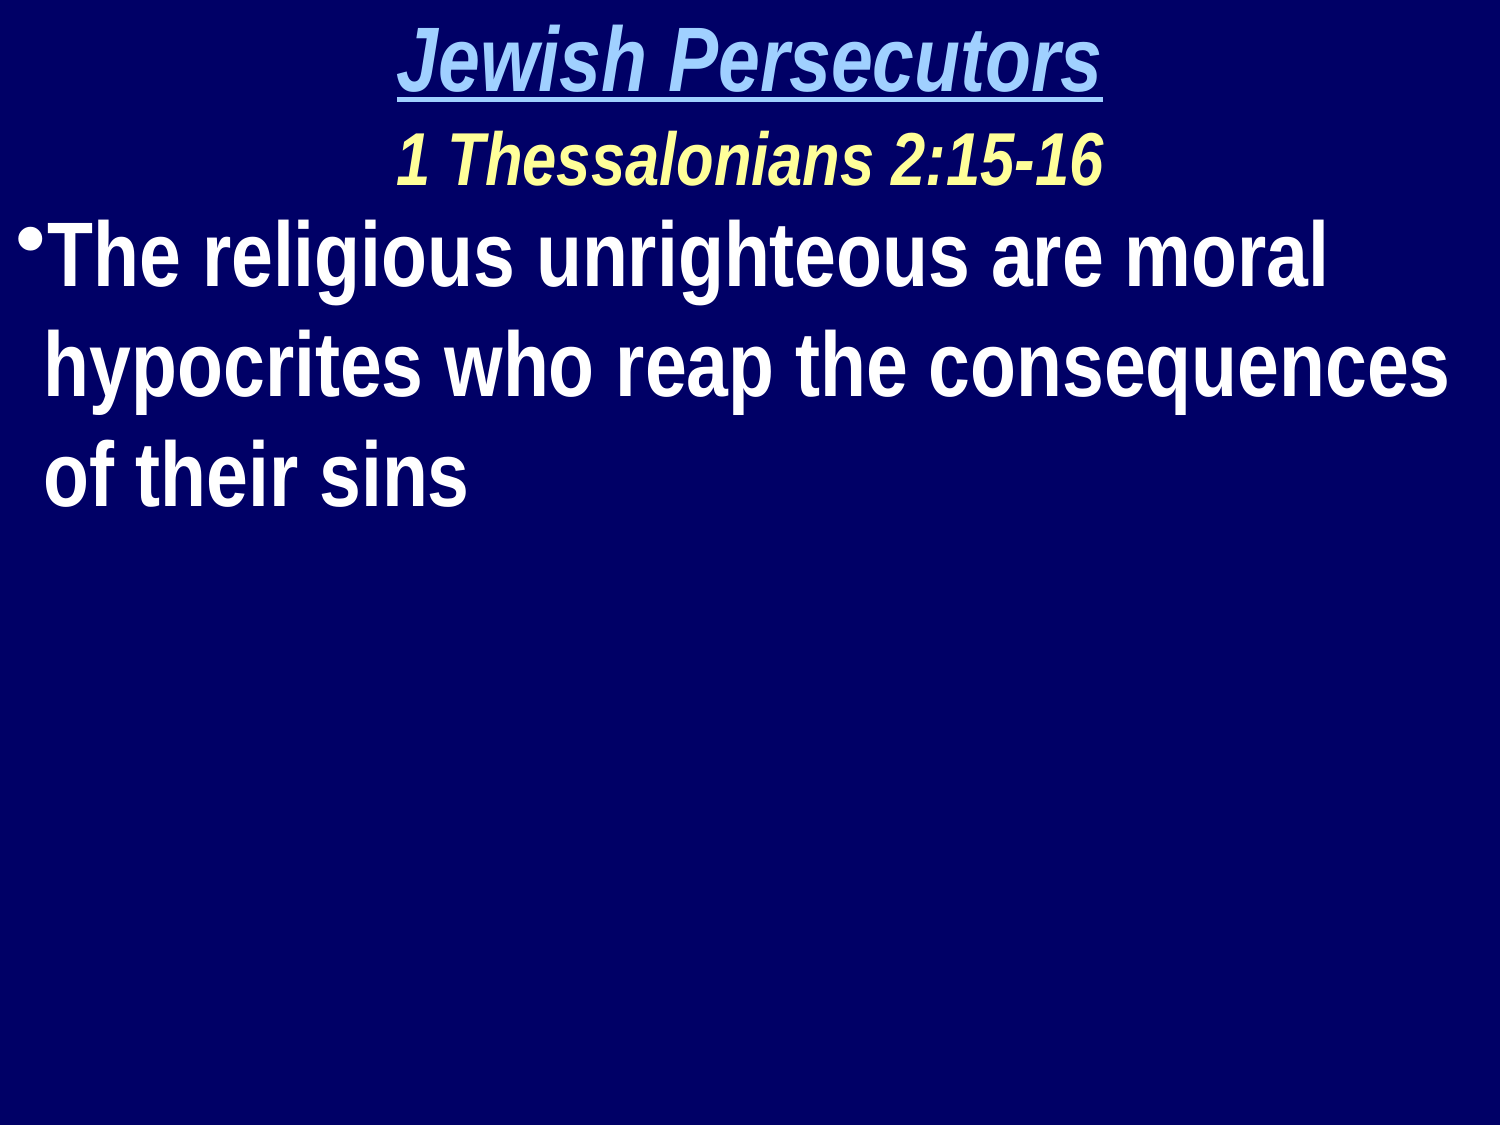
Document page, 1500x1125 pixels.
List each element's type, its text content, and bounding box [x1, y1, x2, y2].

list The religious unrighteous are moral hypocrites who reap the consequences of their sins [0, 187, 1500, 1125]
title Jewish Persecutors 1 Thessalonians 2:15-16 [0, 0, 1500, 187]
